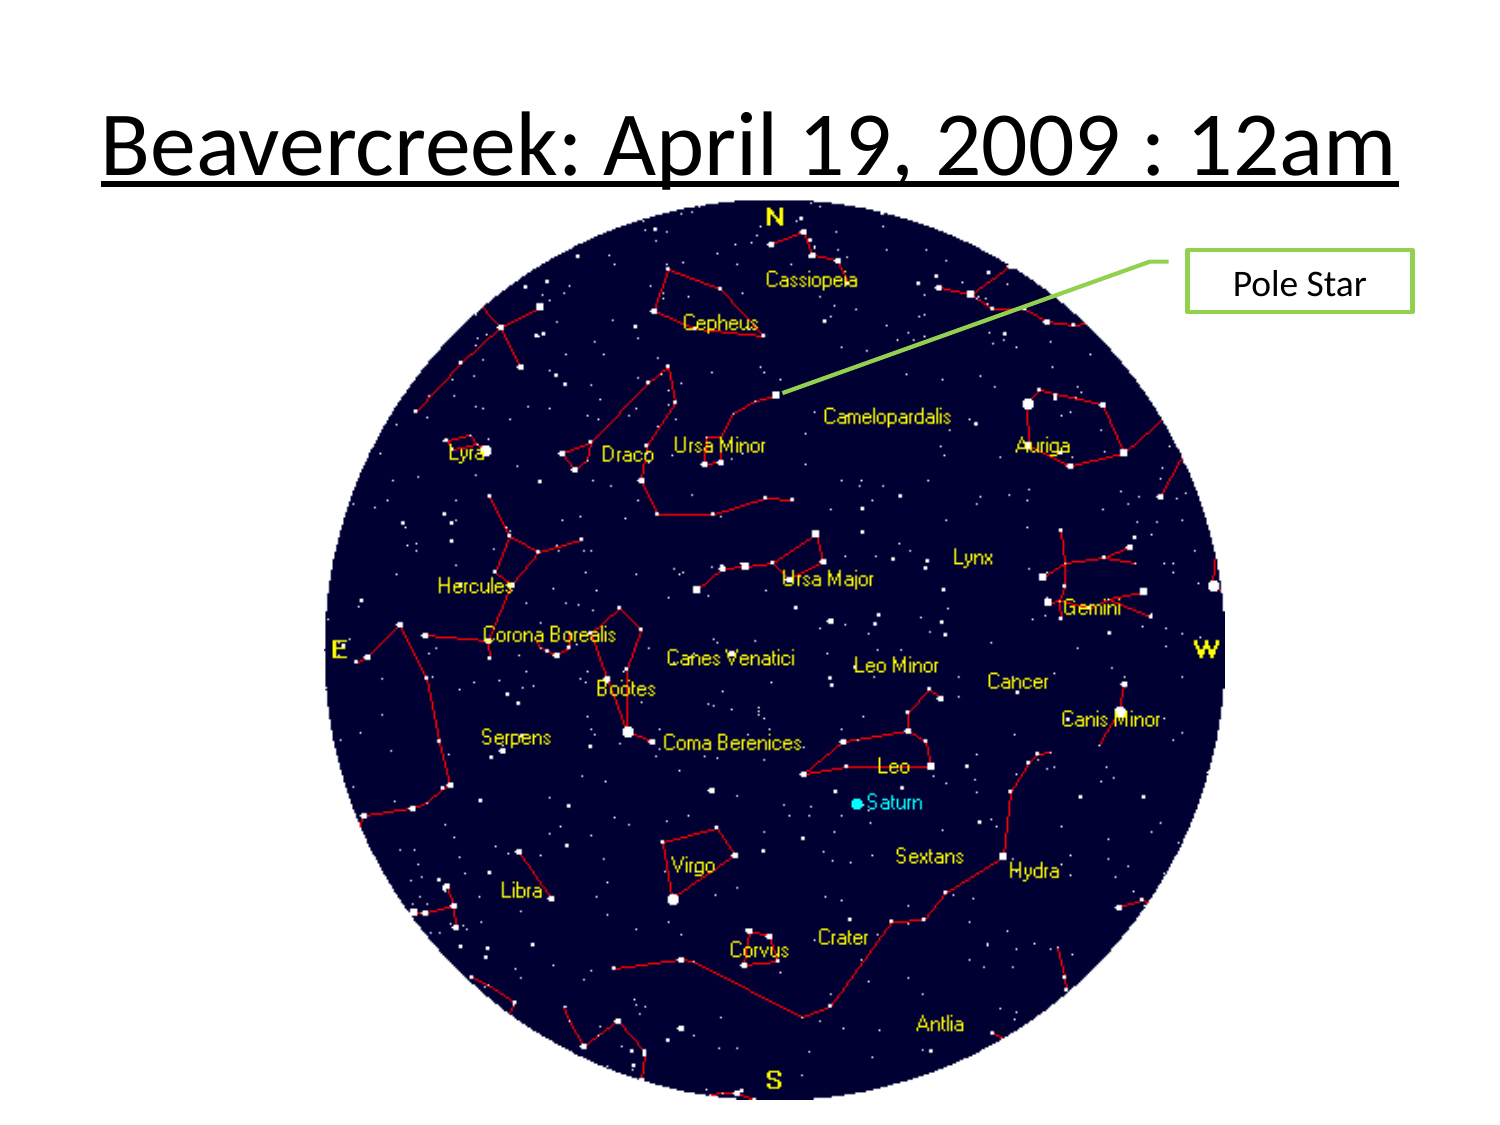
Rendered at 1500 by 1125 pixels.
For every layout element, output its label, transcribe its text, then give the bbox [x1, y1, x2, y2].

title Beavercreek: April 19, 2009 : 12am [75, 45, 1425, 233]
text_box Pole Star [1229, 248, 1415, 314]
picture [324, 199, 1226, 1101]
